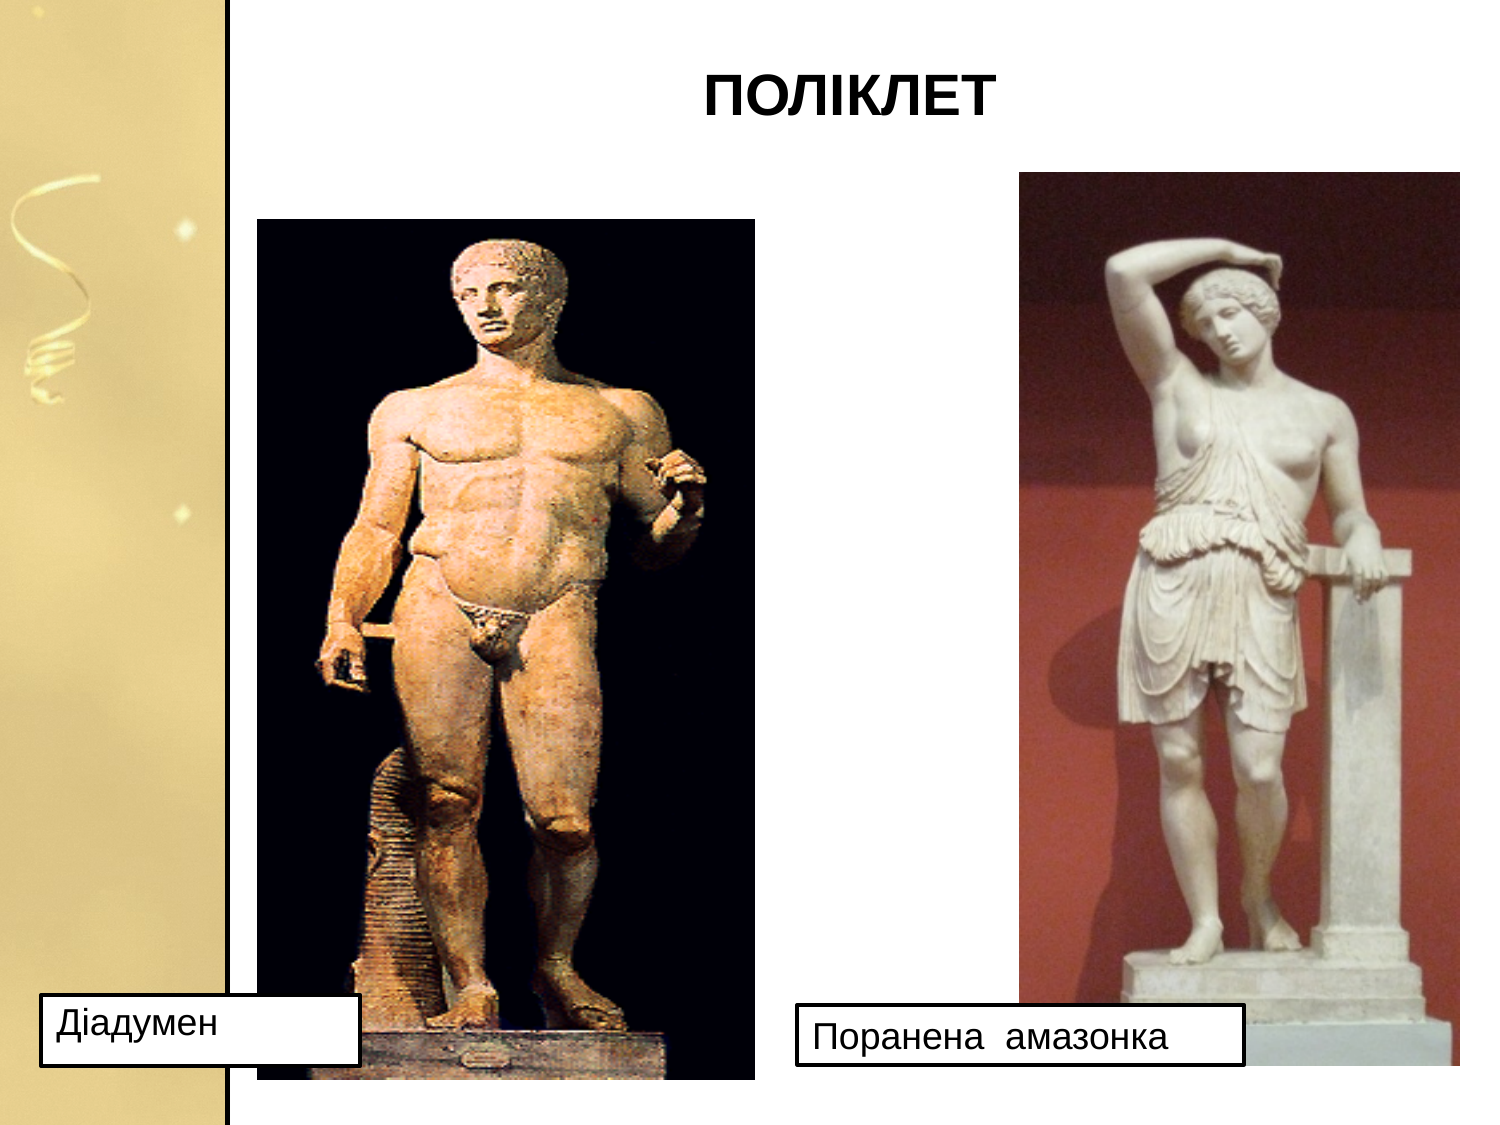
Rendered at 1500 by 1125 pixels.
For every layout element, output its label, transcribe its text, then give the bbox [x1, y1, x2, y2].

text_box Поранена амазонка [795, 1003, 1014, 1067]
picture [0, 0, 1500, 1125]
list Діадумен [39, 993, 252, 1068]
title ПОЛІКЛЕТ [249, 50, 1450, 221]
